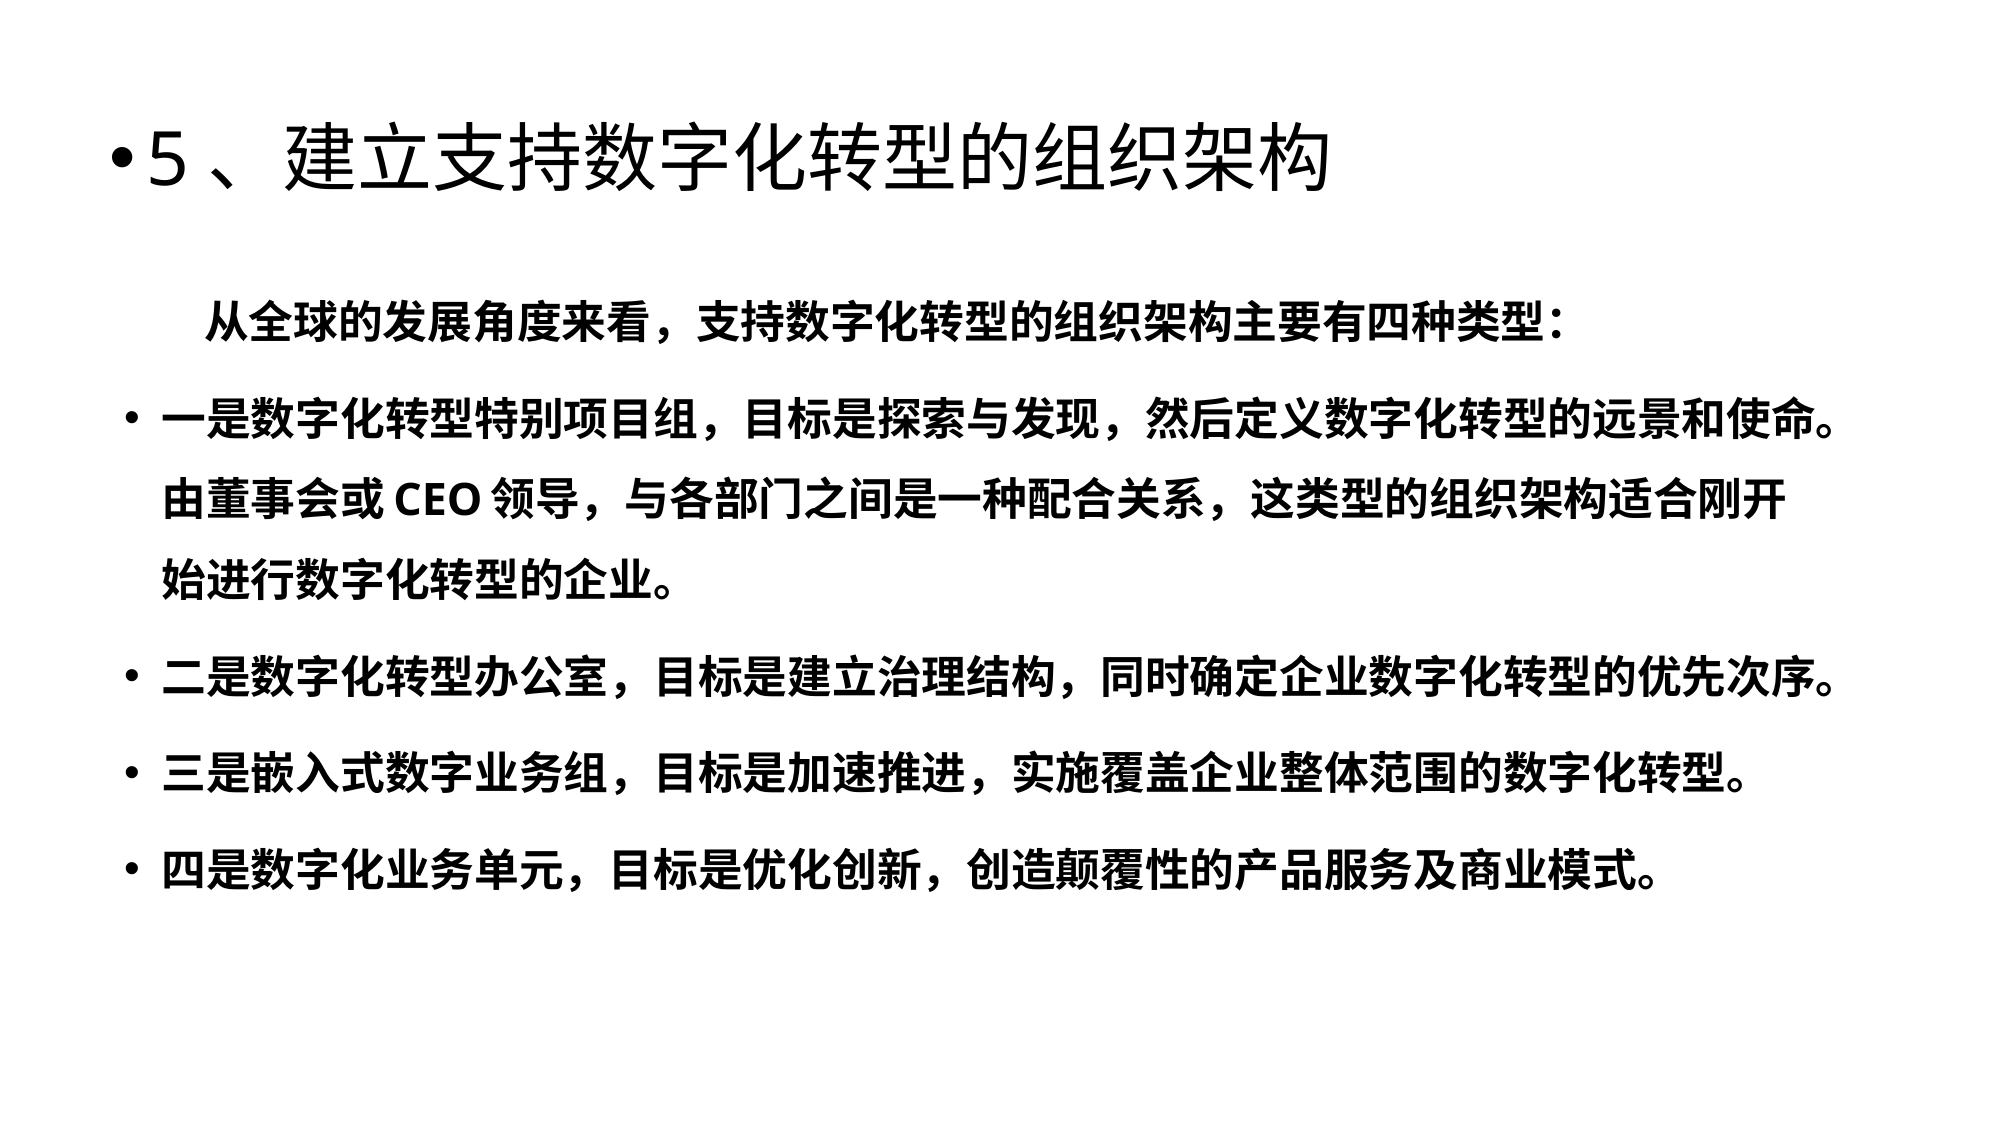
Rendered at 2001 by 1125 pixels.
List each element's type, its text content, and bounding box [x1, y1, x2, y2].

text_box 5、建立支持数字化转型的组织架构 [94, 112, 1820, 319]
list 从全球的发展角度来看，支持数字化转型的组织架构主要有四种类型： 一是数字化转型特别项目组，目标是探索与发现，然后定义数字化转型的远景和使命。由董事会或CEO领导，与各部门之间是一种配合关系，这类型的组织架构适合刚开始进行数字化转型的企业。 二是数字化转型办公室，目标是建立治理结构，同时确定企业数字化转型的优先次序。 三是嵌入式数字业务组，目标是加速推进，实施覆盖企业整体范围的数字化转型。 四是数字化业务单元，目标是优化创新，创造颠覆性的产品服务及商业模式。 [109, 259, 1835, 974]
